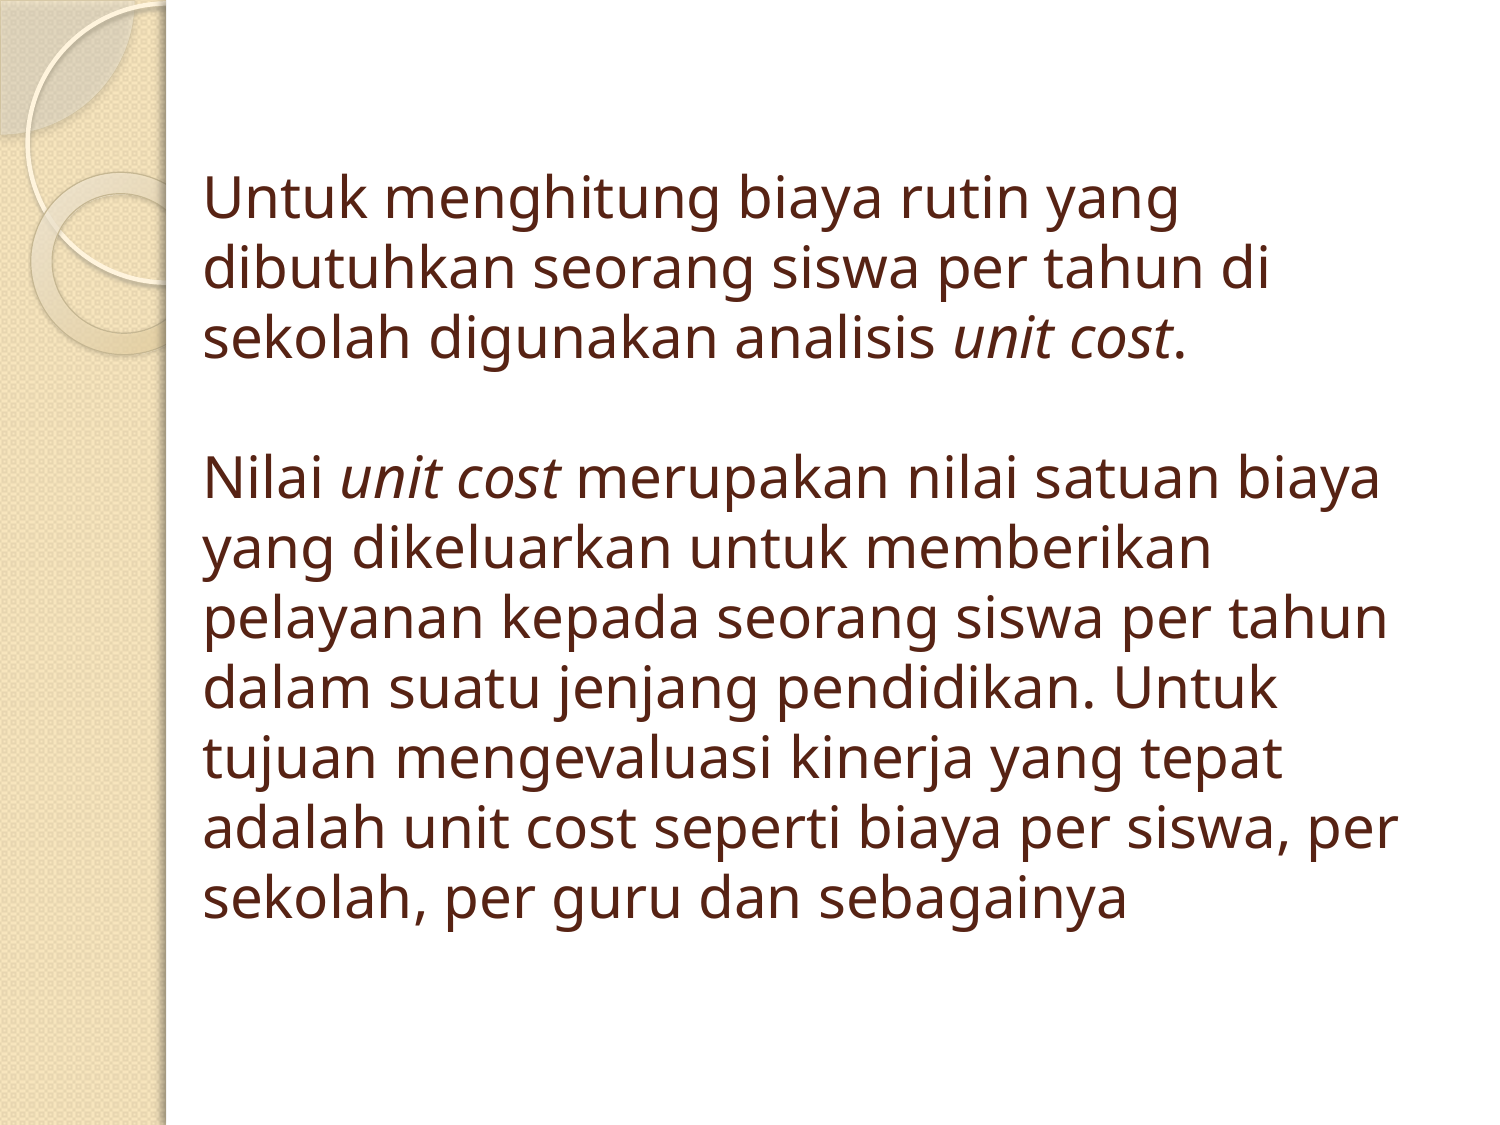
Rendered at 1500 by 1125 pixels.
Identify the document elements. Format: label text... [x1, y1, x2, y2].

title Untuk menghitung biaya rutin yang dibutuhkan seorang siswa per tahun di sekolah digunakan analisis unit cost. Nilai unit cost merupakan nilai satuan biaya yang dikeluarkan untuk memberikan pelayanan kepada seorang siswa per tahun dalam suatu jenjang pendidikan. Untuk tujuan mengevaluasi kinerja yang tepat adalah unit cost seperti biaya per siswa, per sekolah, per guru dan sebagainya [187, 140, 1432, 950]
